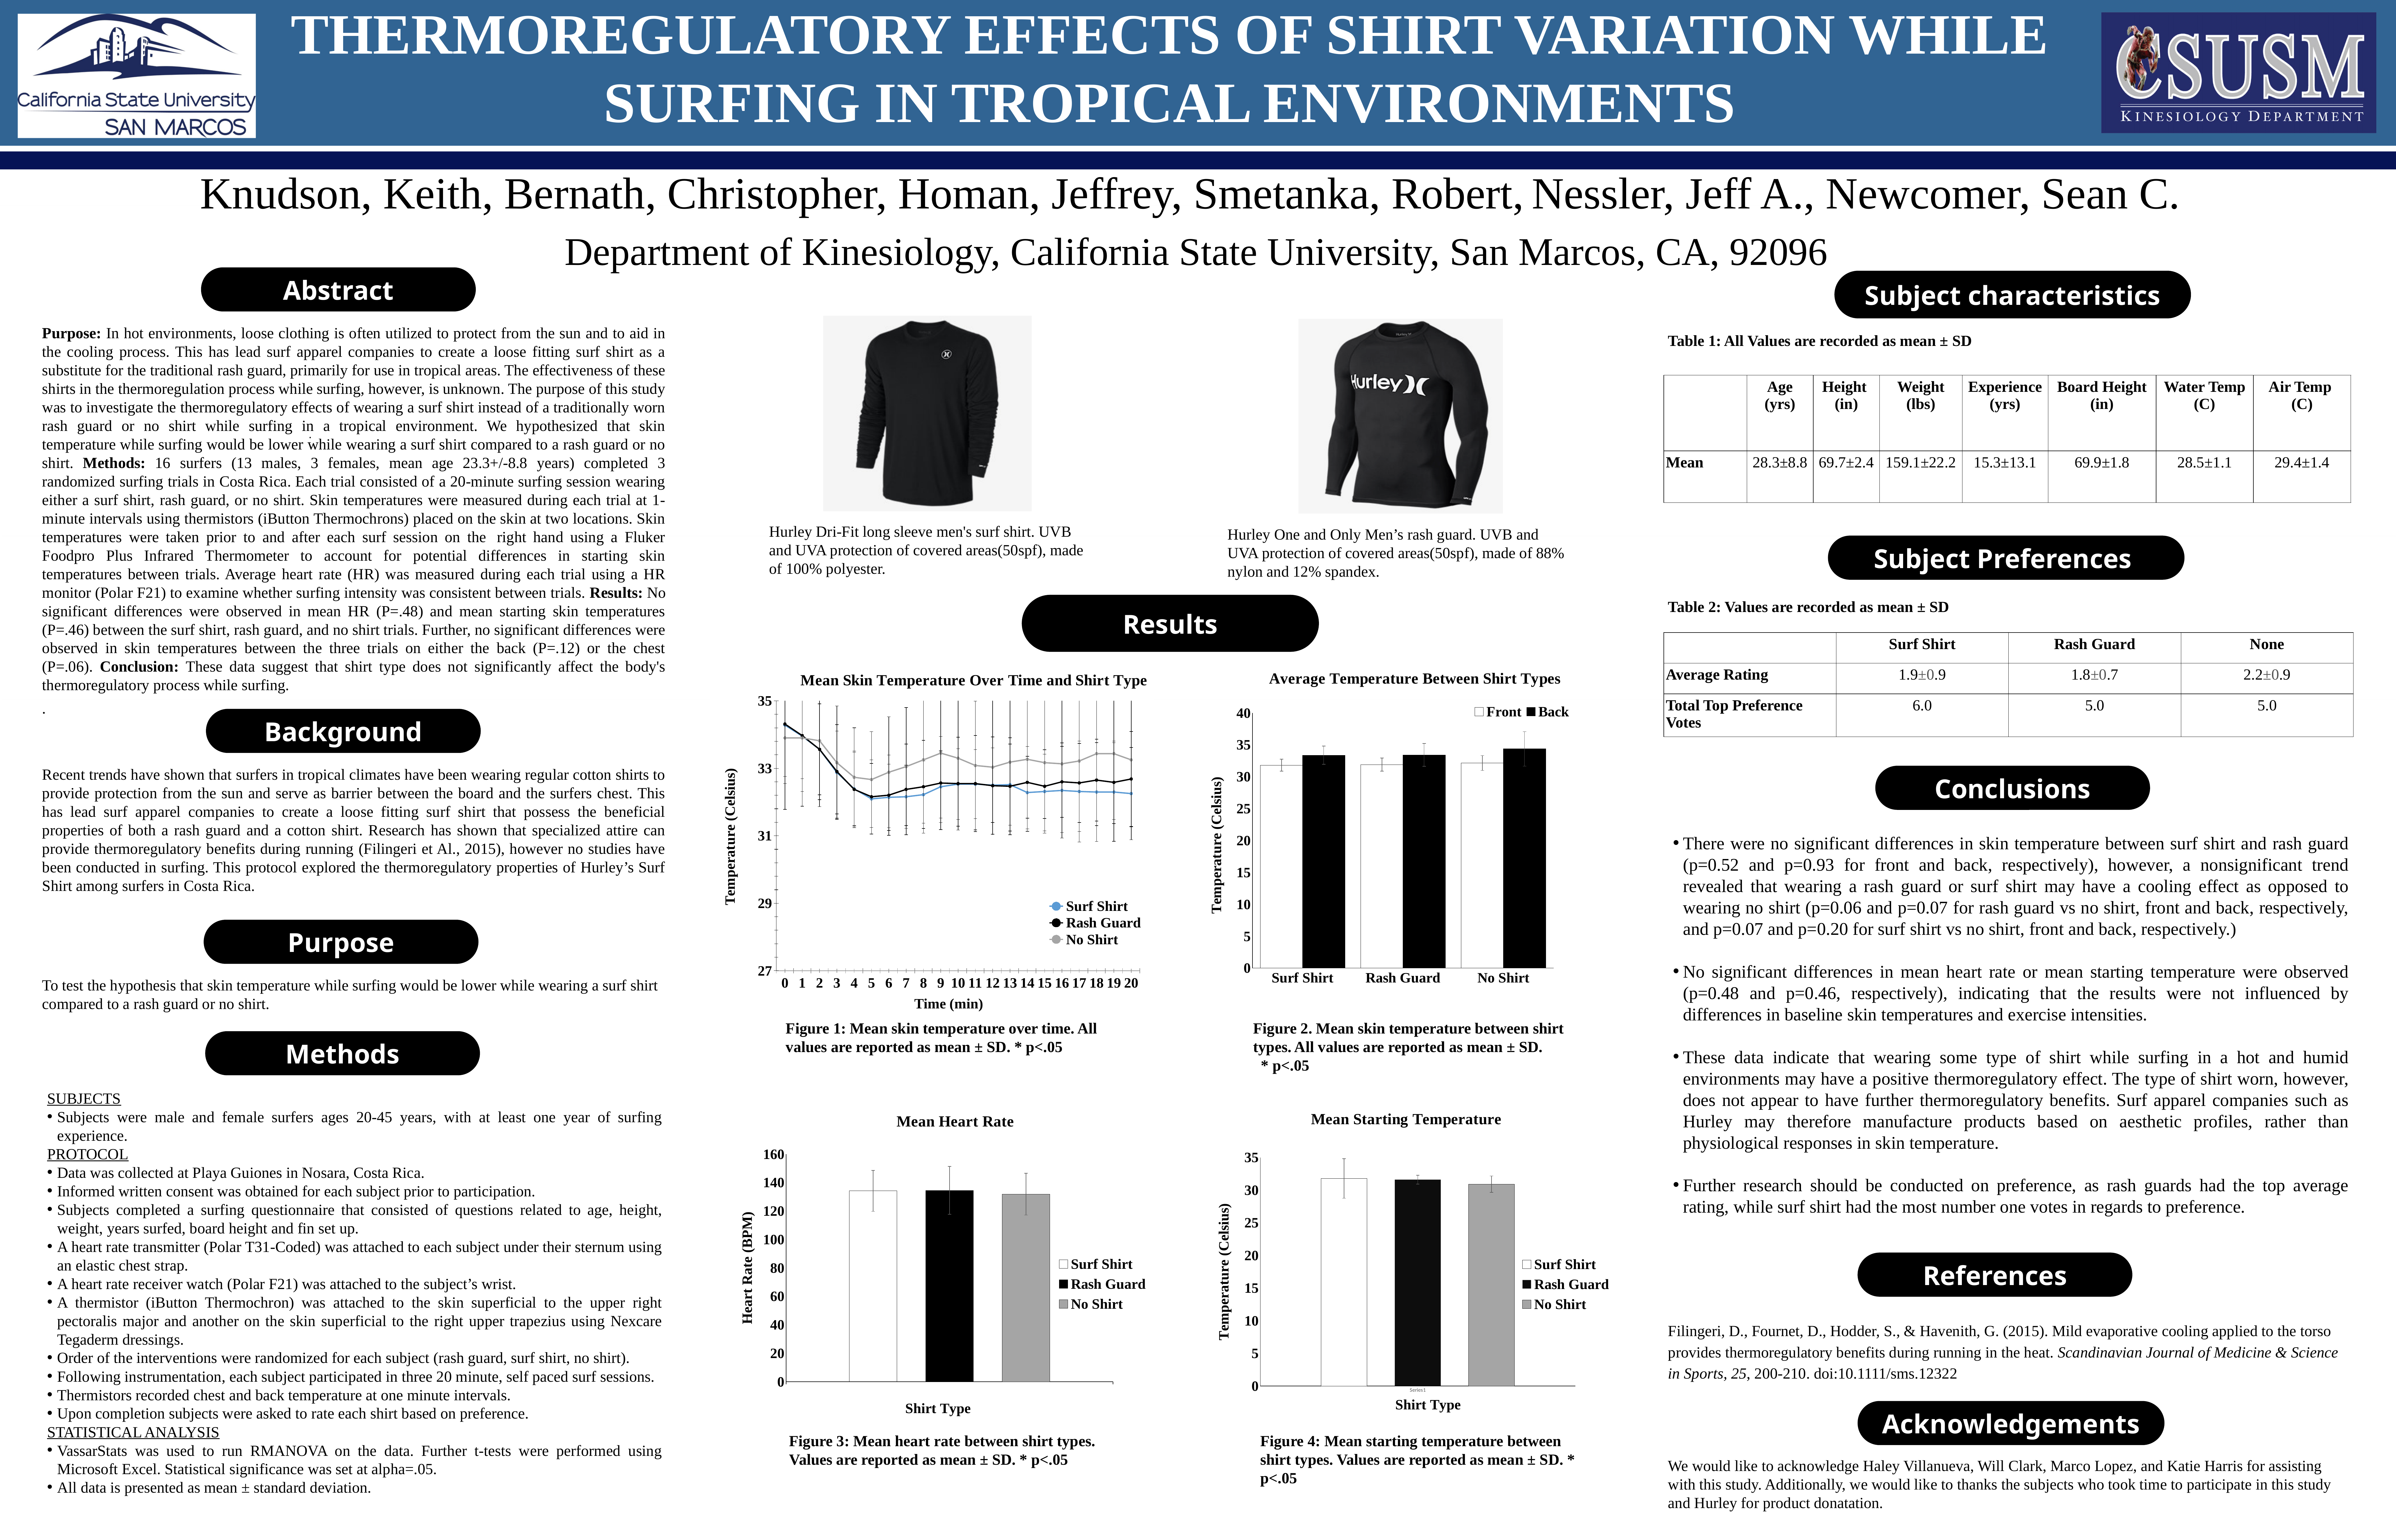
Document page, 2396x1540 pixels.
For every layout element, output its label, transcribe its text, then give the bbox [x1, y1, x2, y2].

table_cell 1.8±0.7 [2009, 663, 2181, 694]
picture [18, 14, 256, 138]
text_box [2, 758, 15, 788]
chart [709, 663, 1155, 1016]
table_cell 29.4±1.4 [2254, 451, 2351, 502]
table_header Board Height (in) [2048, 375, 2156, 451]
text_box . [32, 432, 38, 451]
table_cell 1.9±0.9 [1836, 663, 2008, 694]
picture [823, 316, 1032, 511]
text_box Table 1: All Values are recorded as mean ± SD [1664, 328, 2300, 351]
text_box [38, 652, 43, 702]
text_box [1116, 1019, 1142, 1064]
text_box Knudson, Keith, Bernath, Christopher, Homan, Jeffrey, Smetanka, Robert, Nessler, Jeff A., Newcomer, Sean C. Department of Kinesiology, California State University, San Marcos, CA, 92096 [43, 161, 2380, 249]
text_box Filingeri, D., Fournet, D., Hodder, S., & Havenith, G. (2015). Mild evaporative cooling applied to the torso provides thermoregulatory benefits during running in the heat. Scandinavian Journal of Medicine & Science in Sports, 25, 200-210. doi:10.1111/sms.12322 [1664, 1316, 2353, 1386]
text_box To test the hypothesis that skin temperature while surfing would be lower while wearing a surf shirt compared to a rash guard or no shirt. [43, 973, 615, 1058]
text_box Figure 2. Mean skin temperature between shirt types. All values are reported as mean ± SD. * p<.05 [1249, 1018, 1582, 1075]
table_header Weight (lbs) [1880, 375, 1962, 451]
text_box [2381, 633, 2396, 652]
text_box [0, 907, 9, 929]
text_box [1194, 1030, 1203, 1044]
text_box We would like to acknowledge Haley Villanueva, Will Clark, Marco Lopez, and Katie Harris for assisting with this study. Additionally, we would like to thanks the subjects who took time to participate in this study and Hurley for product donatation. [1664, 1453, 2353, 1508]
text_box Figure 3: Mean heart rate between shirt types. Values are reported as mean ± SD. * p<.05 [785, 1429, 1132, 1470]
picture [2101, 12, 2376, 133]
chart [1205, 1106, 1618, 1423]
text_box To test the hypothesis that skin temperature while surfing would be lower while wearing a surf shirt compared to a rash guard or no shirt. [616, 973, 670, 1058]
text_box Purpose: In hot environments, loose clothing is often utilized to protect from the sun and to aid in the cooling process. This has lead surf apparel companies to create a loose fitting surf shirt as a substitute for the traditional rash guard, primarily for use in tropical areas. The effectiveness of these shirts in the thermoregulation process while surfing, however, is unknown. The purpose of this study was to investigate the thermoregulatory effects of wearing a surf shirt instead of a traditionally worn rash guard or no shirt while surfing in a tropical environment. We hypothesized that skin temperature while surfing would be lower while wearing a surf shirt compared to a rash guard or no shirt. Methods: 16 surfers (13 males, 3 females, mean age 23.3+/-8.8 years) completed 3 randomized surfing trials in Costa Rica. Each trial consisted of a 20-minute surfing session wearing either a surf shirt, rash guard, or no shirt. Skin temperatures were measured during each trial at 1-minute intervals using thermistors (iButton Thermochrons) placed on the skin at two locations. Skin temperatures were taken prior to and after each surf session on the right hand using a Fluker Foodpro Plus Infrared Thermometer to account for potential differences in starting skin temperatures between trials. Average heart rate (HR) was measured during each trial using a HR monitor (Polar F21) to examine whether surfing intensity was consistent between trials. Results: No significant differences were observed in mean HR (P=.48) and mean starting skin temperatures (P=.46) between the surf shirt, rash guard, and no shirt trials. Further, no significant differences were observed in skin temperatures between the three trials on either the back (P=.12) or the chest (P=.06). Conclusion: These data suggest that shirt type does not significantly affect the body's thermoregulatory process while surfing. . [43, 652, 615, 702]
text_box [43, 0, 2396, 146]
text_box [2, 788, 15, 802]
text_box Conclusions [1875, 766, 2150, 810]
text_box [1193, 739, 1199, 778]
text_box SUBJECTS Subjects were male and female surfers ages 20-45 years, with at least one year of surfing experience. PROTOCOL Data was collected at Playa Guiones in Nosara, Costa Rica. Informed written consent was obtained for each subject prior to participation. Subjects completed a surfing questionnaire that consisted of questions related to age, height, weight, years surfed, board height and fin set up. A heart rate transmitter (Polar T31-Coded) was attached to each subject under their sternum using an elastic chest strap. A heart rate receiver watch (Polar F21) was attached to the subject’s wrist. A thermistor (iButton Thermochron) was attached to the skin superficial to the upper right pectoralis major and another on the skin superficial to the right upper trapezius using Nexcare Tegaderm dressings. Order of the interventions were randomized for each subject (rash guard, surf shirt, no shirt). Following instrumentation, each subject participated in three 20 minute, self paced surf sessions. Thermistors recorded chest and back temperature at one minute intervals. Upon completion subjects were asked to rate each shirt based on preference. STATISTICAL ANALYSIS VassarStats was used to run RMANOVA on the data. Further t-tests were performed using Microsoft Excel. Statistical significance was set at alpha=.05. All data is presented as mean ± standard deviation. [43, 1086, 667, 1508]
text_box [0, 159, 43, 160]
text_box Knudson, Keith, Bernath, Christopher, Homan, Jeffrey, Smetanka, Robert, Nessler, Jeff A., Newcomer, Sean C. Department of Kinesiology, California State University, San Marcos, CA, 92096 [43, 159, 2380, 160]
table_cell 28.3±8.8 [1747, 451, 1813, 502]
picture [1298, 319, 1503, 514]
table_header Surf Shirt [1836, 652, 2008, 663]
table_header None [2181, 652, 2353, 663]
text_box [1, 517, 14, 547]
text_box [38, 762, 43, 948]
text_box Subject characteristics [1834, 271, 2191, 319]
table_header Air Temp (C) [2254, 375, 2351, 451]
table_cell 15.3±13.1 [1962, 451, 2048, 502]
text_box [43, 271, 685, 338]
text_box Hurley One and Only Men’s rash guard. UVB and UVA protection of covered areas(50spf), made of 88% nylon and 12% spandex. [1223, 522, 1575, 602]
table_cell 28.5±1.1 [2156, 451, 2253, 502]
chart [734, 1106, 1158, 1423]
table_header Water Temp (C) [2156, 375, 2253, 451]
text_box [0, 0, 200, 146]
text_box [1194, 1044, 1203, 1075]
table_cell 5.0 [2009, 694, 2181, 737]
text_box [21, 271, 43, 338]
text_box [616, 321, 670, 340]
table_header Height (in) [1814, 375, 1879, 451]
text_box [1205, 431, 1214, 461]
text_box Abstract [211, 267, 466, 271]
text_box Purpose: In hot environments, loose clothing is often utilized to protect from the sun and to aid in the cooling process. This has lead surf apparel companies to create a loose fitting surf shirt as a substitute for the traditional rash guard, primarily for use in tropical areas. The effectiveness of these shirts in the thermoregulation process while surfing, however, is unknown. The purpose of this study was to investigate the thermoregulatory effects of wearing a surf shirt instead of a traditionally worn rash guard or no shirt while surfing in a tropical environment. We hypothesized that skin temperature while surfing would be lower while wearing a surf shirt compared to a rash guard or no shirt. Methods: 16 surfers (13 males, 3 females, mean age 23.3+/-8.8 years) completed 3 randomized surfing trials in Costa Rica. Each trial consisted of a 20-minute surfing session wearing either a surf shirt, rash guard, or no shirt. Skin temperatures were measured during each trial at 1-minute intervals using thermistors (iButton Thermochrons) placed on the skin at two locations. Skin temperatures were taken prior to and after each surf session on the right hand using a Fluker Foodpro Plus Infrared Thermometer to account for potential differences in starting skin temperatures between trials. Average heart rate (HR) was measured during each trial using a HR monitor (Polar F21) to examine whether surfing intensity was consistent between trials. Results: No significant differences were observed in mean HR (P=.48) and mean starting skin temperatures (P=.46) between the surf shirt, rash guard, and no shirt trials. Further, no significant differences were observed in skin temperatures between the three trials on either the back (P=.12) or the chest (P=.06). Conclusion: These data suggest that shirt type does not significantly affect the body's thermoregulatory process while surfing. . [616, 341, 670, 633]
table_cell 69.7±2.4 [1814, 451, 1879, 502]
text_box Background [206, 709, 481, 753]
text_box Purpose [205, 948, 477, 964]
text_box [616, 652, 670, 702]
text_box There were no significant differences in skin temperature between surf shirt and rash guard (p=0.52 and p=0.93 for front and back, respectively), however, a nonsignificant trend revealed that wearing a rash guard or surf shirt may have a cooling effect as opposed to wearing no shirt (p=0.06 and p=0.07 for rash guard vs no shirt, front and back, respectively, and p=0.07 and p=0.20 for surf shirt vs no shirt, front and back, respectively.) No significant differences in mean heart rate or mean starting temperature were observed (p=0.48 and p=0.46, respectively), indicating that the results were not influenced by differences in baseline skin temperatures and exercise intensities. These data indicate that wearing some type of shirt while surfing in a hot and humid environments may have a positive thermoregulatory effect. The type of shirt worn, however, does not appear to have further thermoregulatory benefits. Surf apparel companies such as Hurley may therefore manufacture products based on aesthetic profiles, rather than physiological responses in skin temperature. Further research should be conducted on preference, as rash guards had the top average rating, while surf shirt had the most number one votes in regards to preference. [1669, 829, 2353, 1212]
table_header Rash Guard [2009, 652, 2181, 663]
table_header Age (yrs) [1747, 375, 1813, 451]
table_cell 2.2±0.9 [2181, 663, 2353, 694]
text_box [2, 1005, 11, 1026]
text_box Hurley Dri-Fit long sleeve men's surf shirt. UVB and UVA protection of covered areas(50spf), made of 100% polyester. [765, 519, 1090, 579]
text_box [43, 633, 615, 652]
table_cell 5.0 [2181, 694, 2353, 737]
text_box Results [1022, 595, 1319, 633]
text_box Acknowledgements [1857, 1401, 2165, 1445]
table_cell 69.9±1.8 [2048, 451, 2156, 502]
text_box Recent trends have shown that surfers in tropical climates have been wearing regular cotton shirts to provide protection from the sun and serve as barrier between the board and the surfers chest. This has lead surf apparel companies to create a loose fitting surf shirt that possess the beneficial properties of both a rash guard and a cotton shirt. Research has shown that specialized attire can provide thermoregulatory benefits during running (Filingeri et Al., 2015), however no studies have been conducted in surfing. This protocol explored the thermoregulatory properties of Hurley’s Surf Shirt among surfers in Costa Rica. [616, 762, 670, 948]
chart [1200, 663, 1588, 1016]
table_header Experience (yrs) [1962, 375, 2048, 451]
text_box Purpose: In hot environments, loose clothing is often utilized to protect from the sun and to aid in the cooling process. This has lead surf apparel companies to create a loose fitting surf shirt as a substitute for the traditional rash guard, primarily for use in tropical areas. The effectiveness of these shirts in the thermoregulation process while surfing, however, is unknown. The purpose of this study was to investigate the thermoregulatory effects of wearing a surf shirt instead of a traditionally worn rash guard or no shirt while surfing in a tropical environment. We hypothesized that skin temperature while surfing would be lower while wearing a surf shirt compared to a rash guard or no shirt. Methods: 16 surfers (13 males, 3 females, mean age 23.3+/-8.8 years) completed 3 randomized surfing trials in Costa Rica. Each trial consisted of a 20-minute surfing session wearing either a surf shirt, rash guard, or no shirt. Skin temperatures were measured during each trial at 1-minute intervals using thermistors (iButton Thermochrons) placed on the skin at two locations. Skin temperatures were taken prior to and after each surf session on the right hand using a Fluker Foodpro Plus Infrared Thermometer to account for potential differences in starting skin temperatures between trials. Average heart rate (HR) was measured during each trial using a HR monitor (Polar F21) to examine whether surfing intensity was consistent between trials. Results: No significant differences were observed in mean HR (P=.48) and mean starting skin temperatures (P=.46) between the surf shirt, rash guard, and no shirt trials. Further, no significant differences were observed in skin temperatures between the three trials on either the back (P=.12) or the chest (P=.06). Conclusion: These data suggest that shirt type does not significantly affect the body's thermoregulatory process while surfing. . [43, 321, 615, 633]
table_header [1664, 375, 1747, 451]
text_box Methods [205, 1031, 480, 1075]
text_box [709, 1019, 782, 1064]
text_box THERMOREGULATORY EFFECTS OF SHIRT VARIATION WHILE SURFING IN TROPICAL ENVIRONMENTS [200, 0, 2139, 127]
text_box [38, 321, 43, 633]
text_box To test the hypothesis that skin temperature while surfing would be lower while wearing a surf shirt compared to a rash guard or no shirt. [38, 973, 43, 1058]
text_box Knudson, Keith, Bernath, Christopher, Homan, Jeffrey, Smetanka, Robert, Nessler, Jeff A., Newcomer, Sean C. Department of Kinesiology, California State University, San Marcos, CA, 92096 [0, 161, 43, 249]
text_box Table 2: Values are recorded as mean ± SD [1664, 594, 2349, 617]
text_box Figure 1: Mean skin temperature over time. All values are reported as mean ± SD. * p<.05 [782, 1019, 1116, 1076]
table_cell Total Top Preference Votes [1664, 694, 1836, 737]
text_box [2, 511, 11, 533]
table_header [1664, 652, 1836, 663]
text_box Recent trends have shown that surfers in tropical climates have been wearing regular cotton shirts to provide protection from the sun and serve as barrier between the board and the surfers chest. This has lead surf apparel companies to create a loose fitting surf shirt that possess the beneficial properties of both a rash guard and a cotton shirt. Research has shown that specialized attire can provide thermoregulatory benefits during running (Filingeri et Al., 2015), however no studies have been conducted in surfing. This protocol explored the thermoregulatory properties of Hurley’s Surf Shirt among surfers in Costa Rica. [43, 762, 615, 948]
text_box Subject Preferences [1828, 536, 2185, 580]
table_cell Average Rating [1664, 663, 1836, 694]
text_box [0, 762, 2, 784]
text_box [1, 354, 14, 384]
text_box [616, 633, 2380, 652]
table_cell 6.0 [1836, 694, 2008, 737]
text_box Figure 4: Mean starting temperature between shirt types. Values are reported as mean ± SD. * p<.05 [1256, 1429, 1582, 1489]
table_cell 159.1±22.2 [1880, 451, 1962, 502]
text_box References [1857, 1253, 2132, 1297]
table_cell Mean [1664, 451, 1747, 502]
text_box [0, 633, 43, 652]
